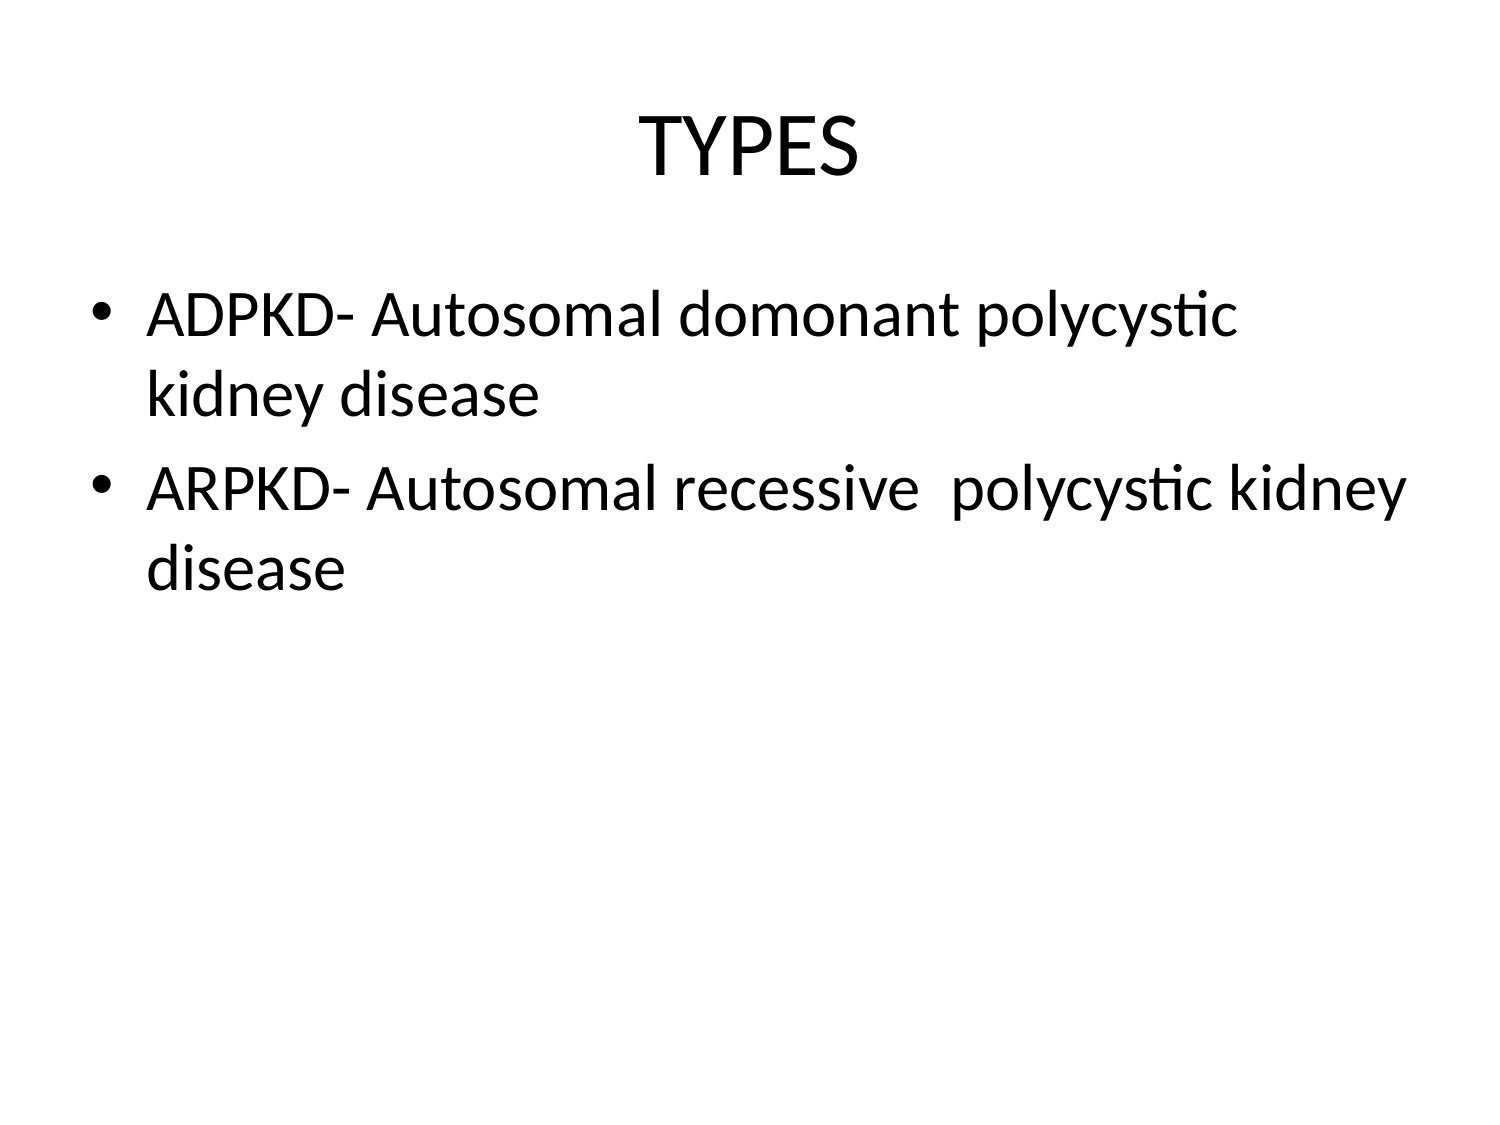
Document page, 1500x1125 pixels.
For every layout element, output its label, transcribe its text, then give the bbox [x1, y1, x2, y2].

list ADPKD- Autosomal domonant polycystic kidney disease ARPKD- Autosomal recessive polycystic kidney disease [75, 262, 1425, 1005]
title TYPES [75, 45, 1425, 233]
